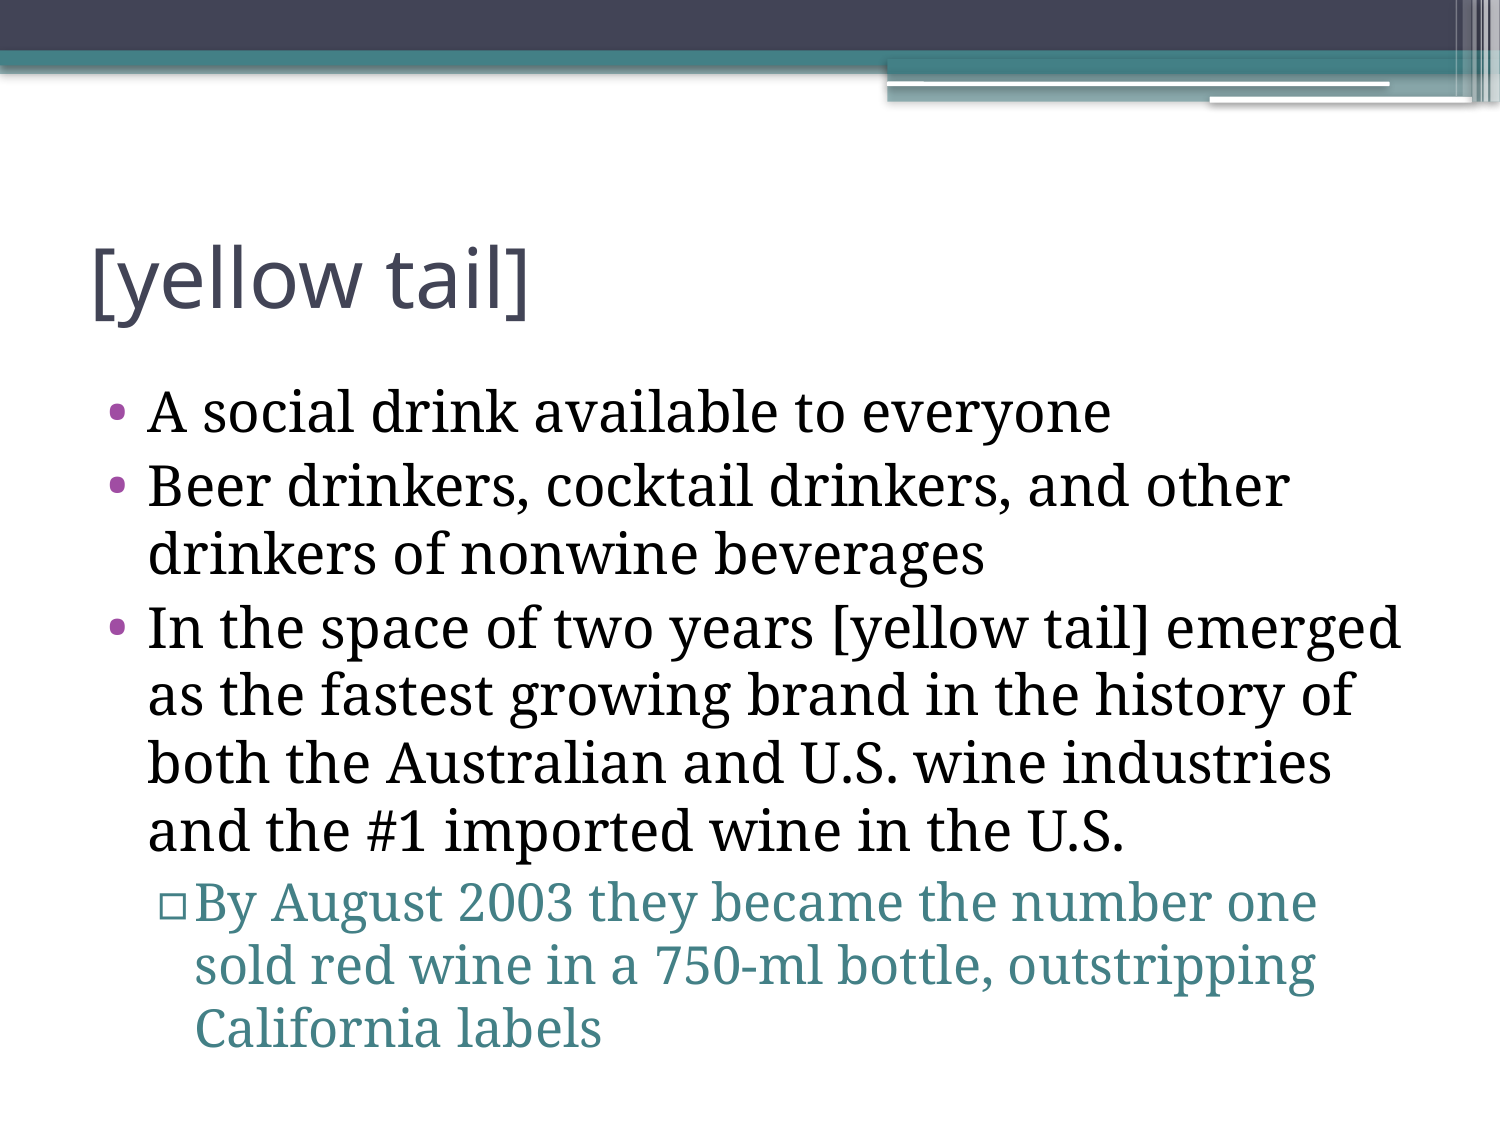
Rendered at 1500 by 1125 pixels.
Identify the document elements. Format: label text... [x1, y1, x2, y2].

title [yellow tail] [75, 187, 1425, 363]
list A social drink available to everyone Beer drinkers, cocktail drinkers, and other drinkers of nonwine beverages In the space of two years [yellow tail] emerged as the fastest growing brand in the history of both the Australian and U.S. wine industries and the #1 imported wine in the U.S. By August 2003 they became the number one sold red wine in a 750-ml bottle, outstripping California labels [75, 368, 1425, 1079]
